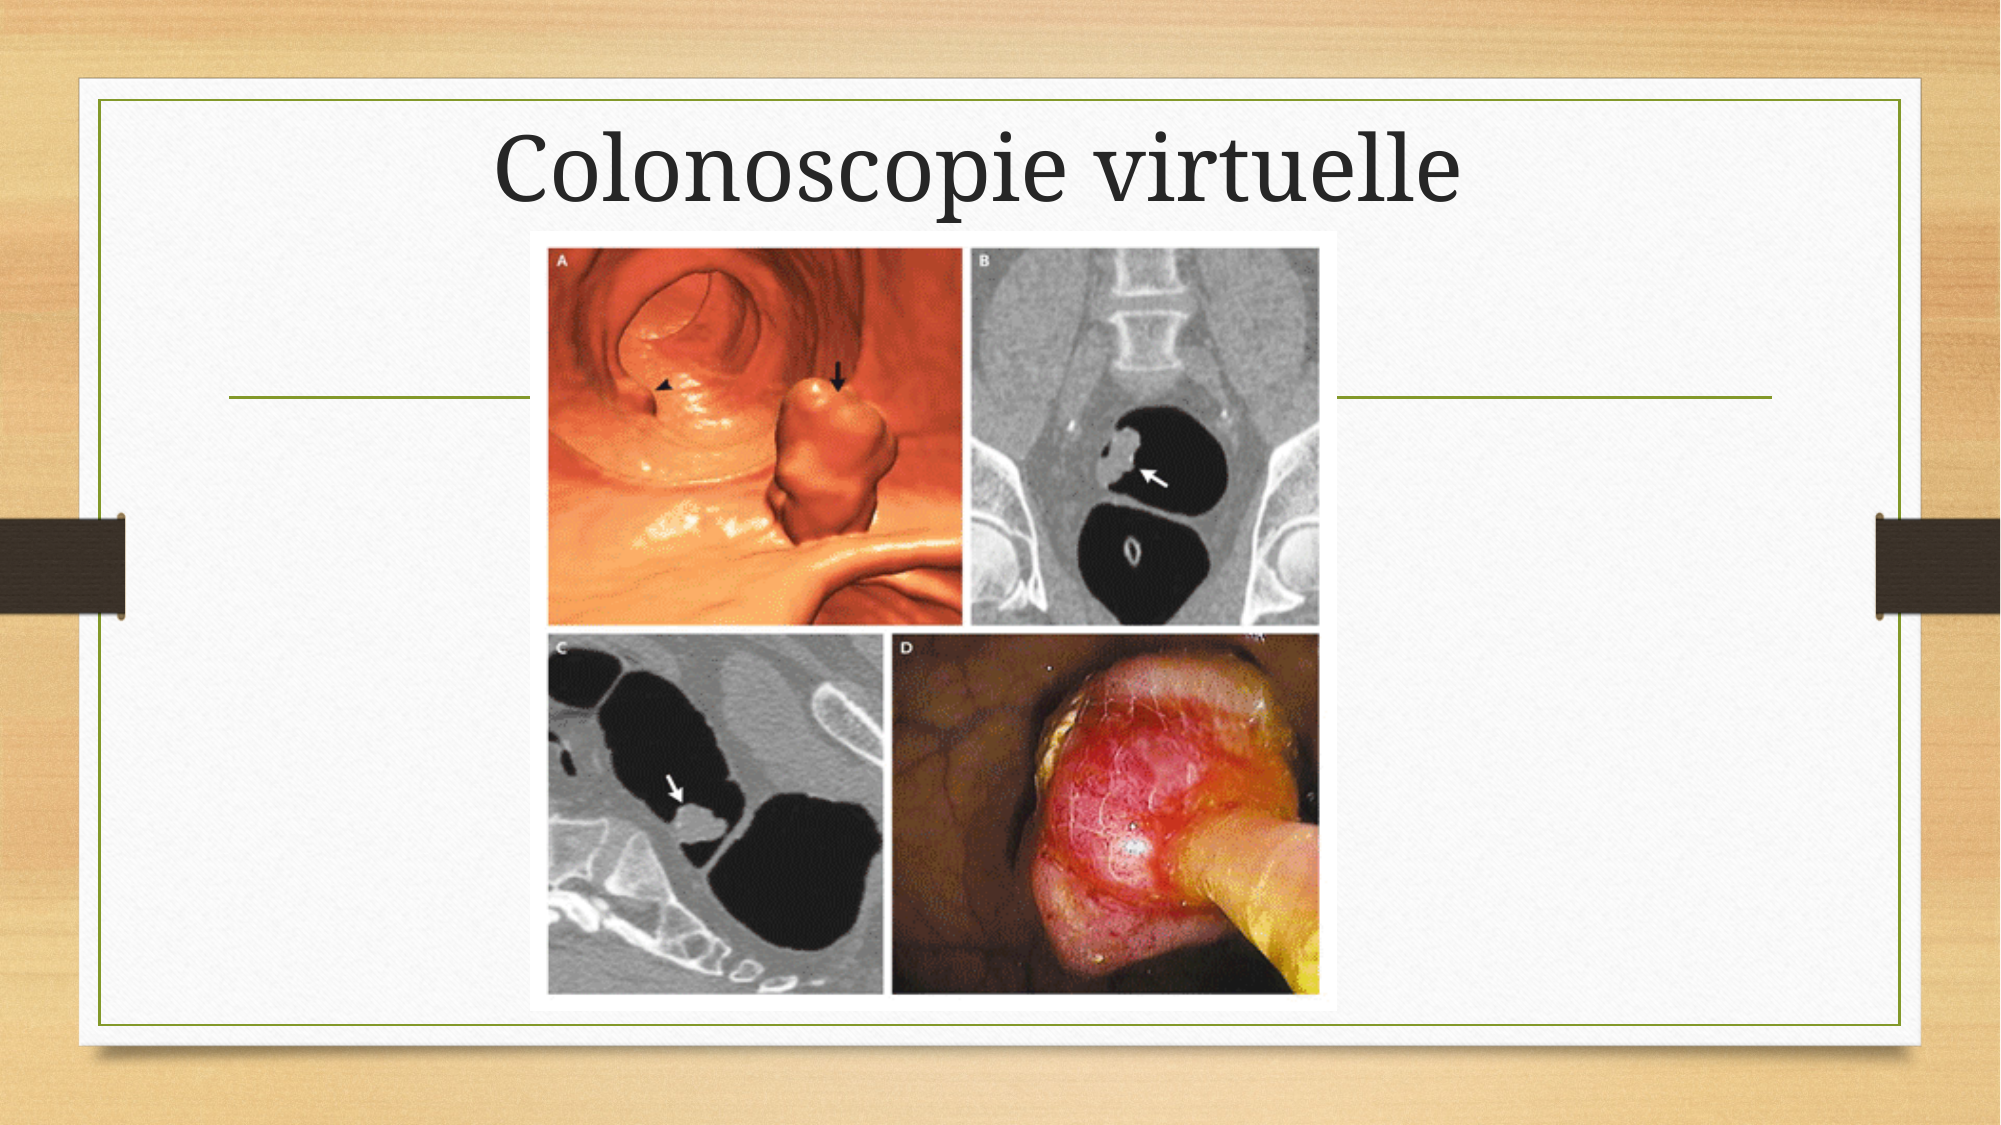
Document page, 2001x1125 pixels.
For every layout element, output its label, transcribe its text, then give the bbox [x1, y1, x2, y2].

picture [0, 0, 2001, 1125]
title Colonoscopie virtuelle [191, 57, 1767, 272]
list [530, 231, 1337, 1011]
